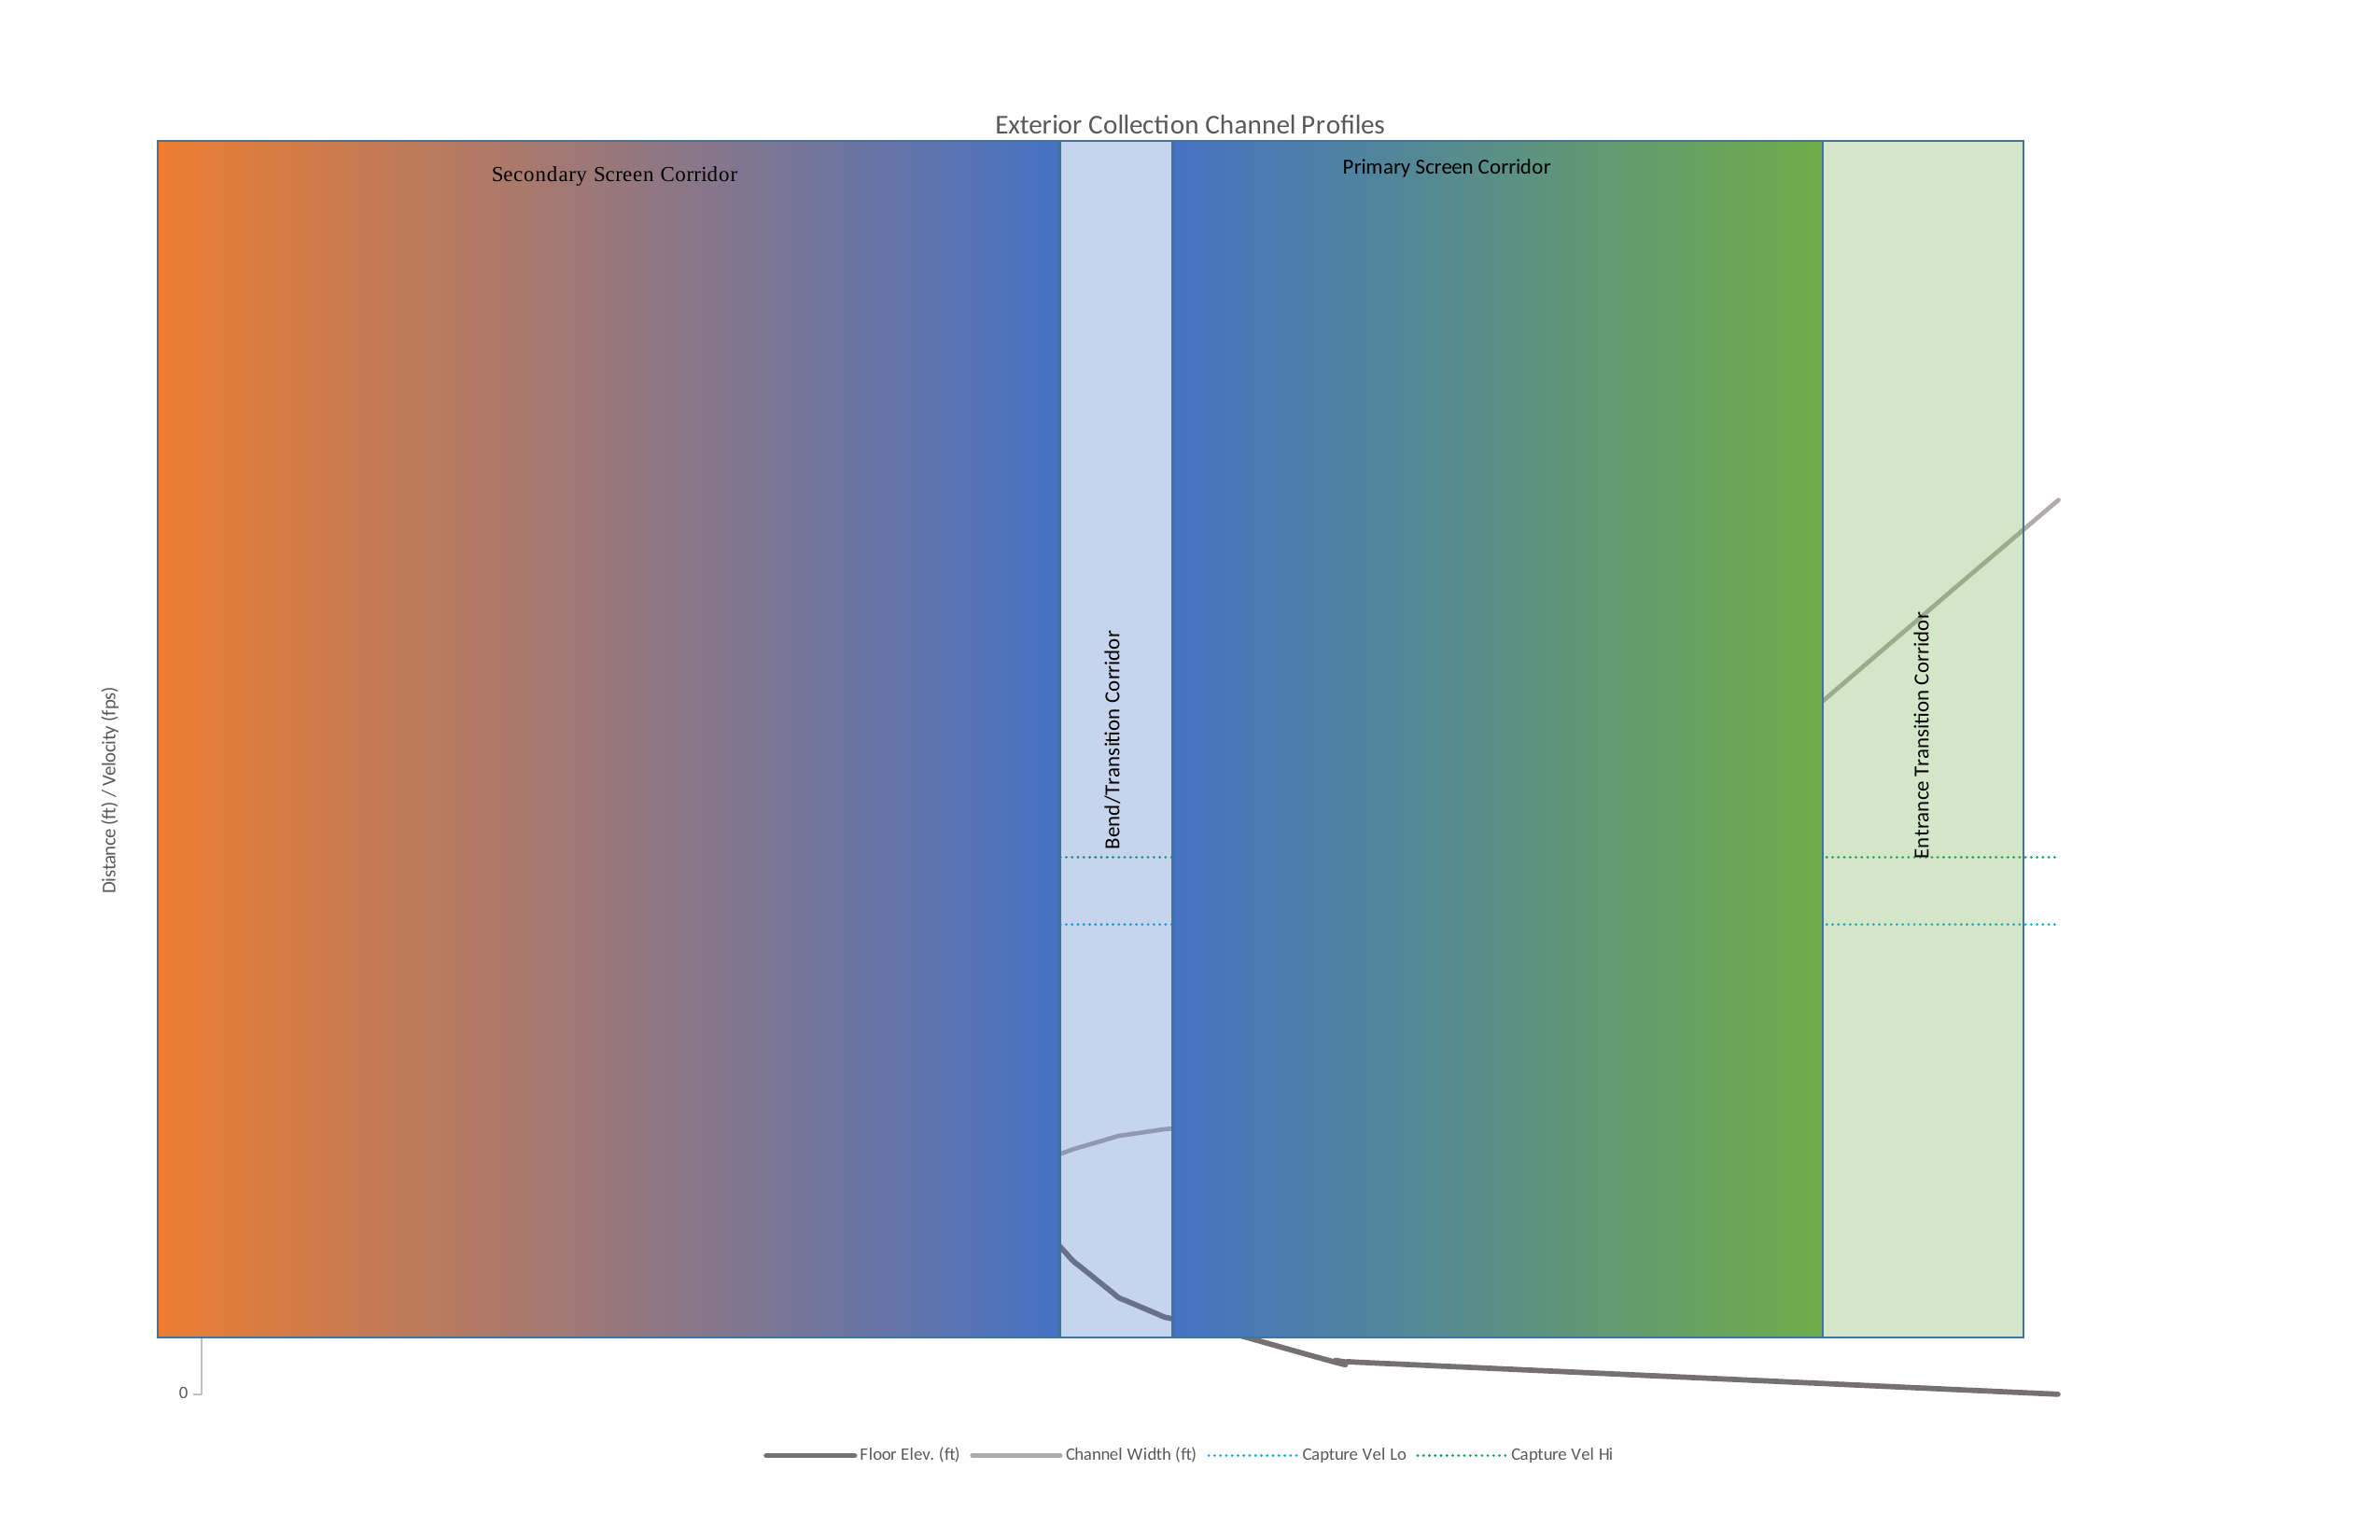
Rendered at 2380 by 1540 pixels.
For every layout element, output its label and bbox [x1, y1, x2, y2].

chart [69, 69, 2310, 1470]
